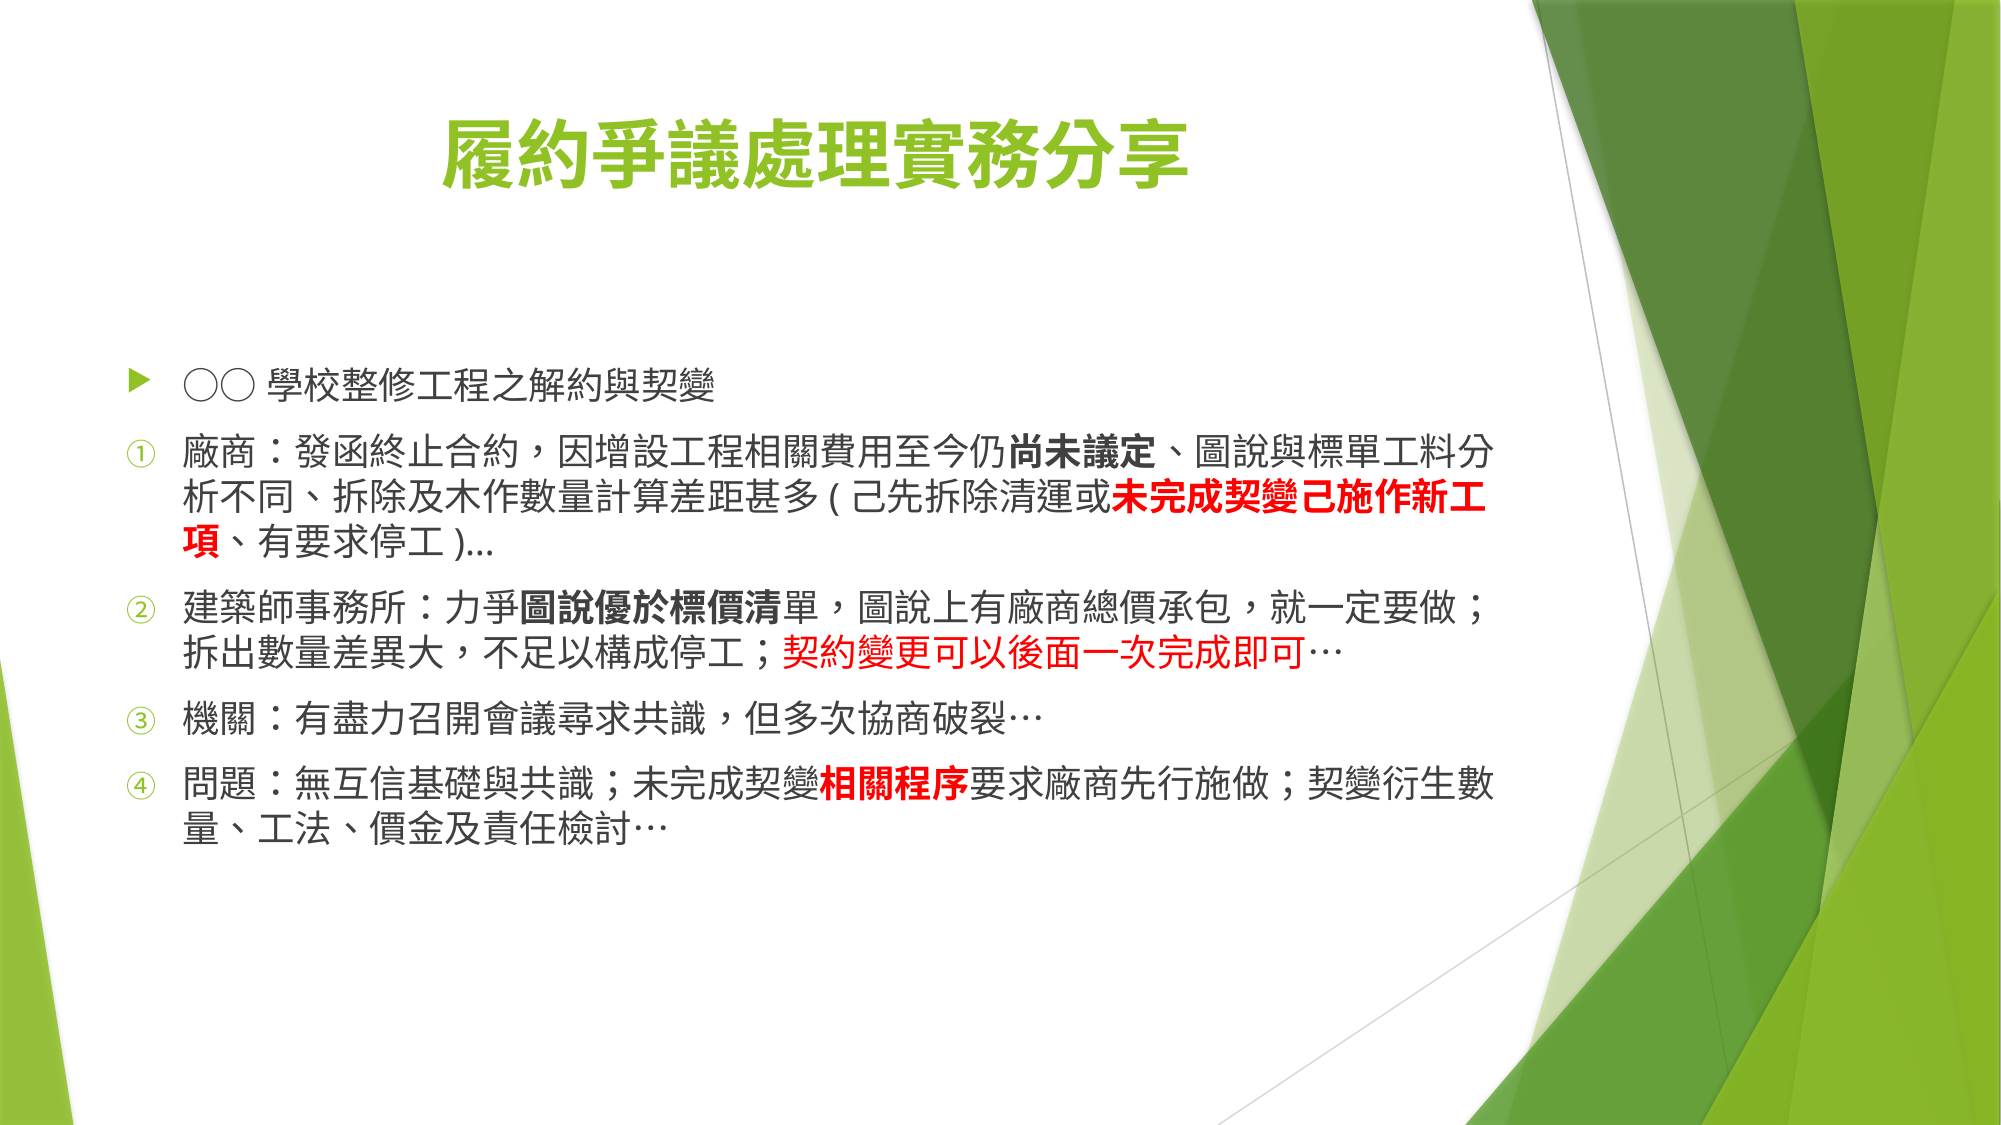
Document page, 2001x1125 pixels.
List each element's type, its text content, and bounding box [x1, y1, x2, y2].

title 履約爭議處理實務分享 [111, 99, 1522, 317]
list ○○學校整修工程之解約與契變 廠商：發函終止合約，因增設工程相關費用至今仍尚未議定、圖說與標單工料分析不同、拆除及木作數量計算差距甚多(己先拆除清運或未完成契變己施作新工項、有要求停工)… 建築師事務所：力爭圖說優於標價清單，圖說上有廠商總價承包，就一定要做；拆出數量差異大，不足以構成停工；契約變更可以後面一次完成即可… 機關：有盡力召開會議尋求共識，但多次協商破裂… 問題：無互信基礎與共識；未完成契變相關程序要求廠商先行施做；契變衍生數量、工法、價金及責任檢討… [111, 354, 1522, 992]
